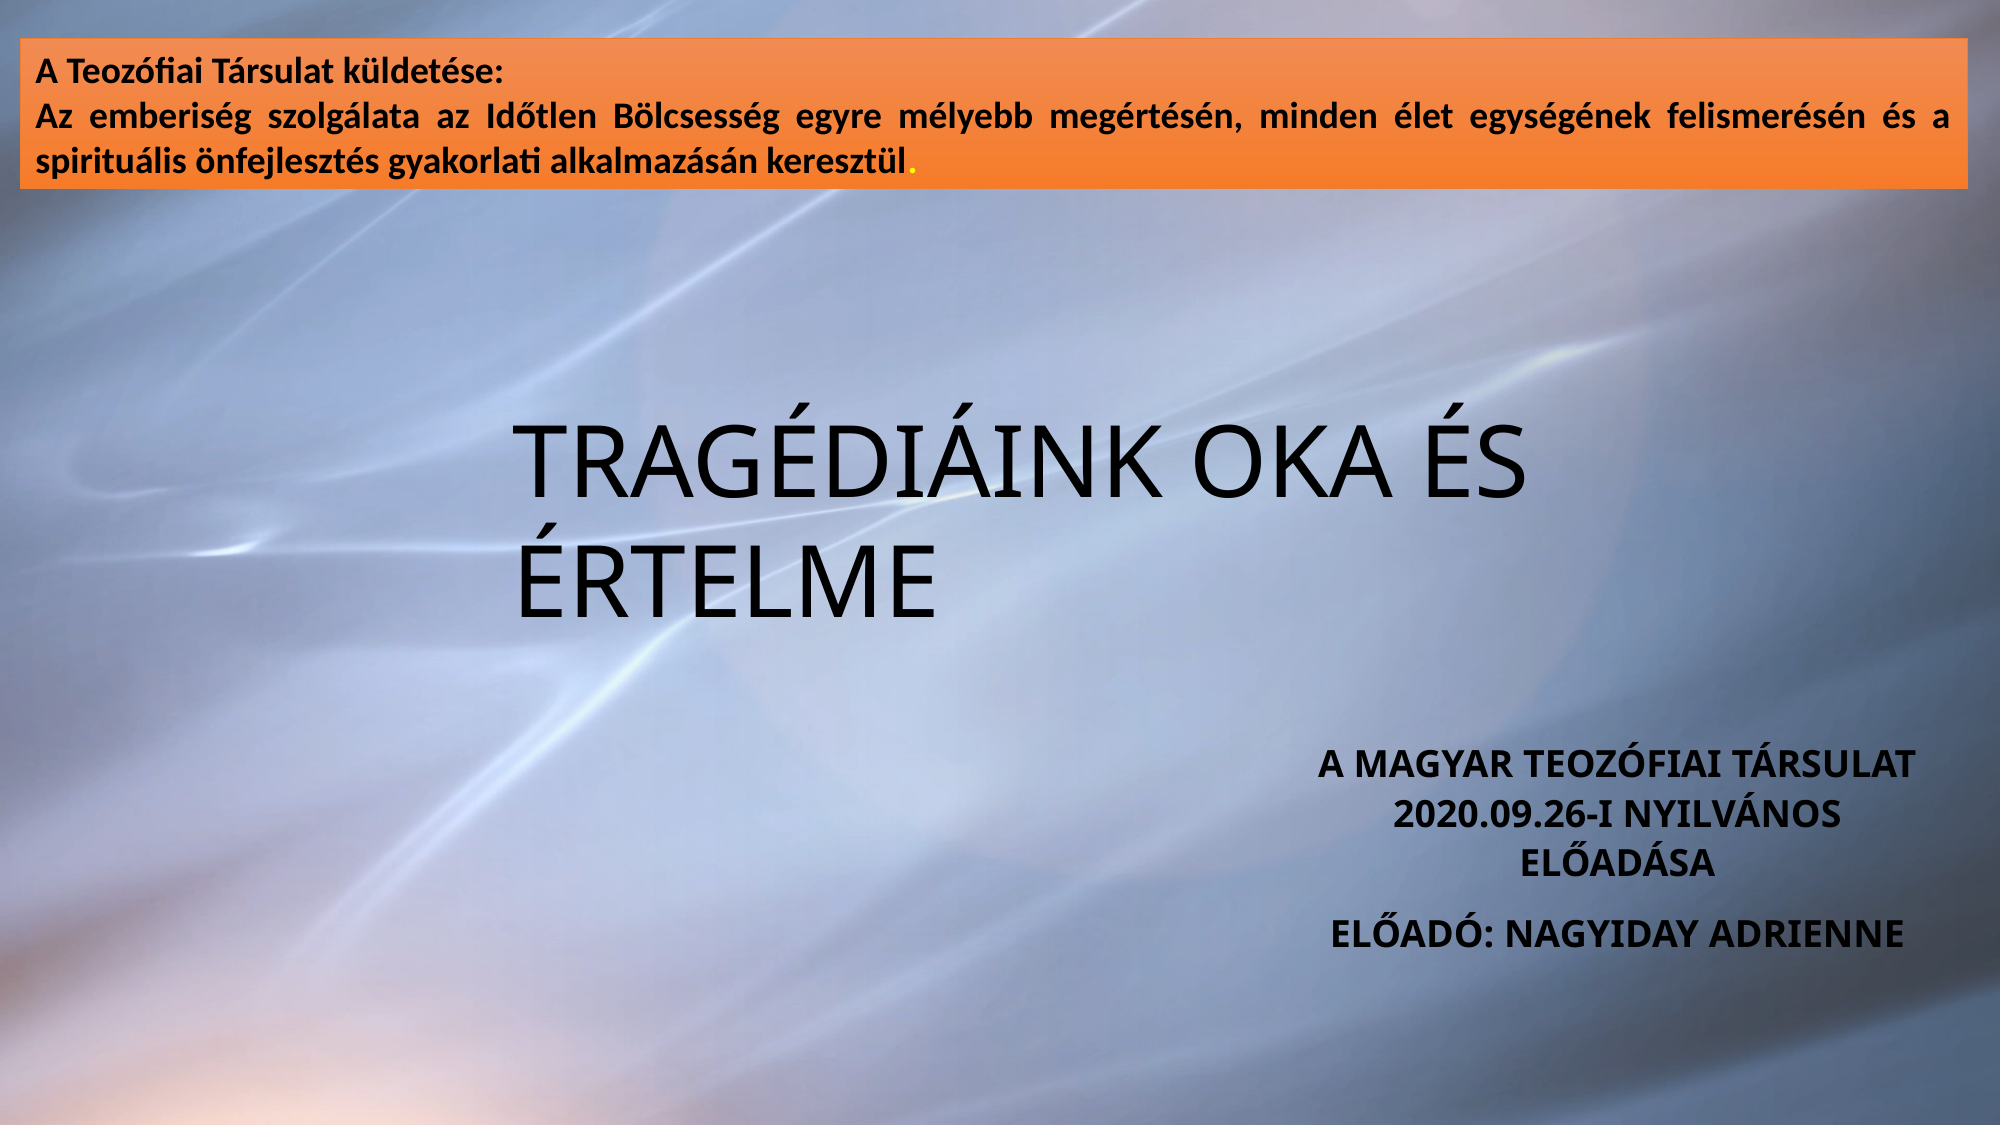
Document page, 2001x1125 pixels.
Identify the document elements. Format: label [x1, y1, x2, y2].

text_box [0, 0, 2000, 1125]
